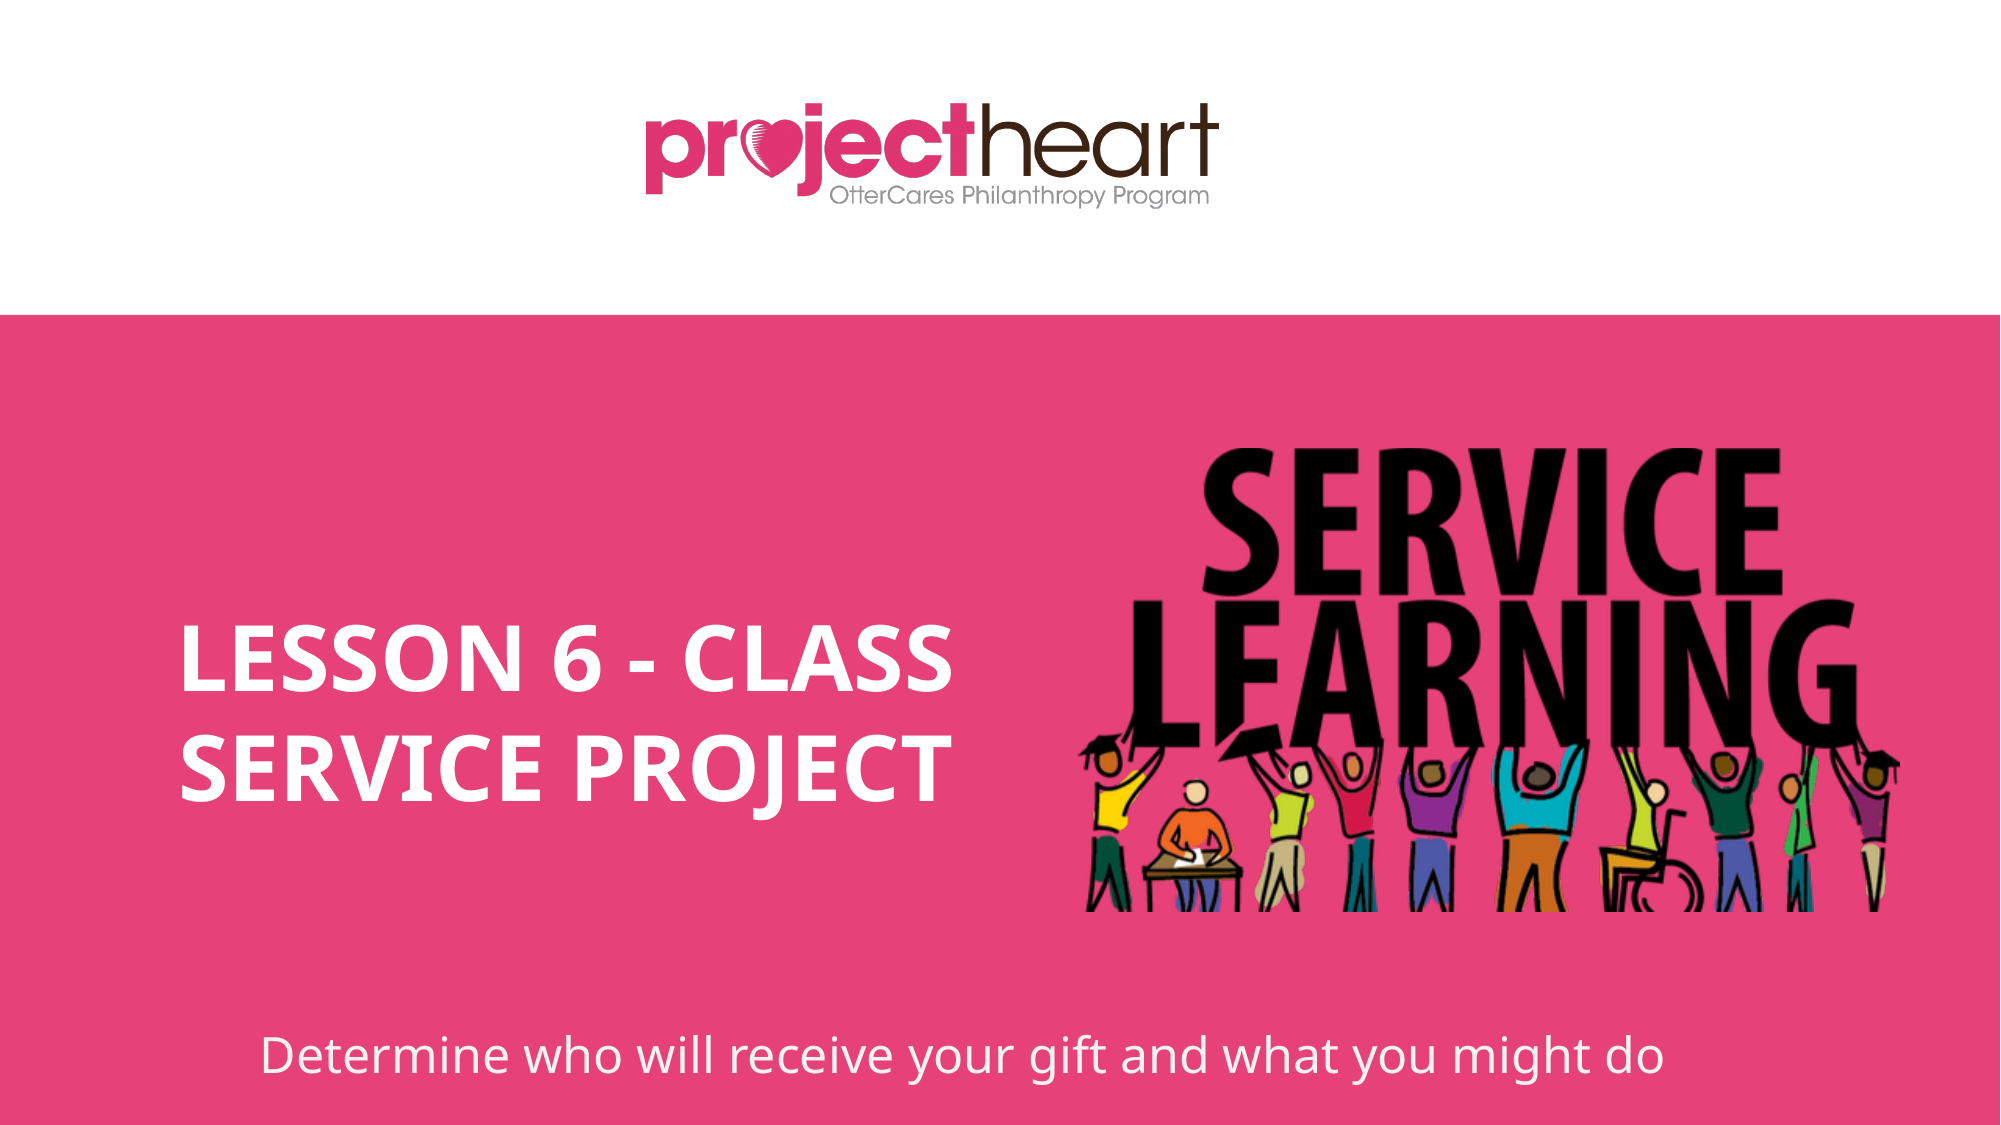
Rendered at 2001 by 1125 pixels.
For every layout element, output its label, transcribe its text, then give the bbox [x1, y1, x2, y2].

picture [646, 103, 1219, 209]
title LESSON 6 - CLASS SERVICE PROJECT [172, 340, 960, 1079]
subtitle Determine who will receive your gift and what you might do [214, 1017, 1712, 1097]
picture [1076, 448, 1901, 912]
